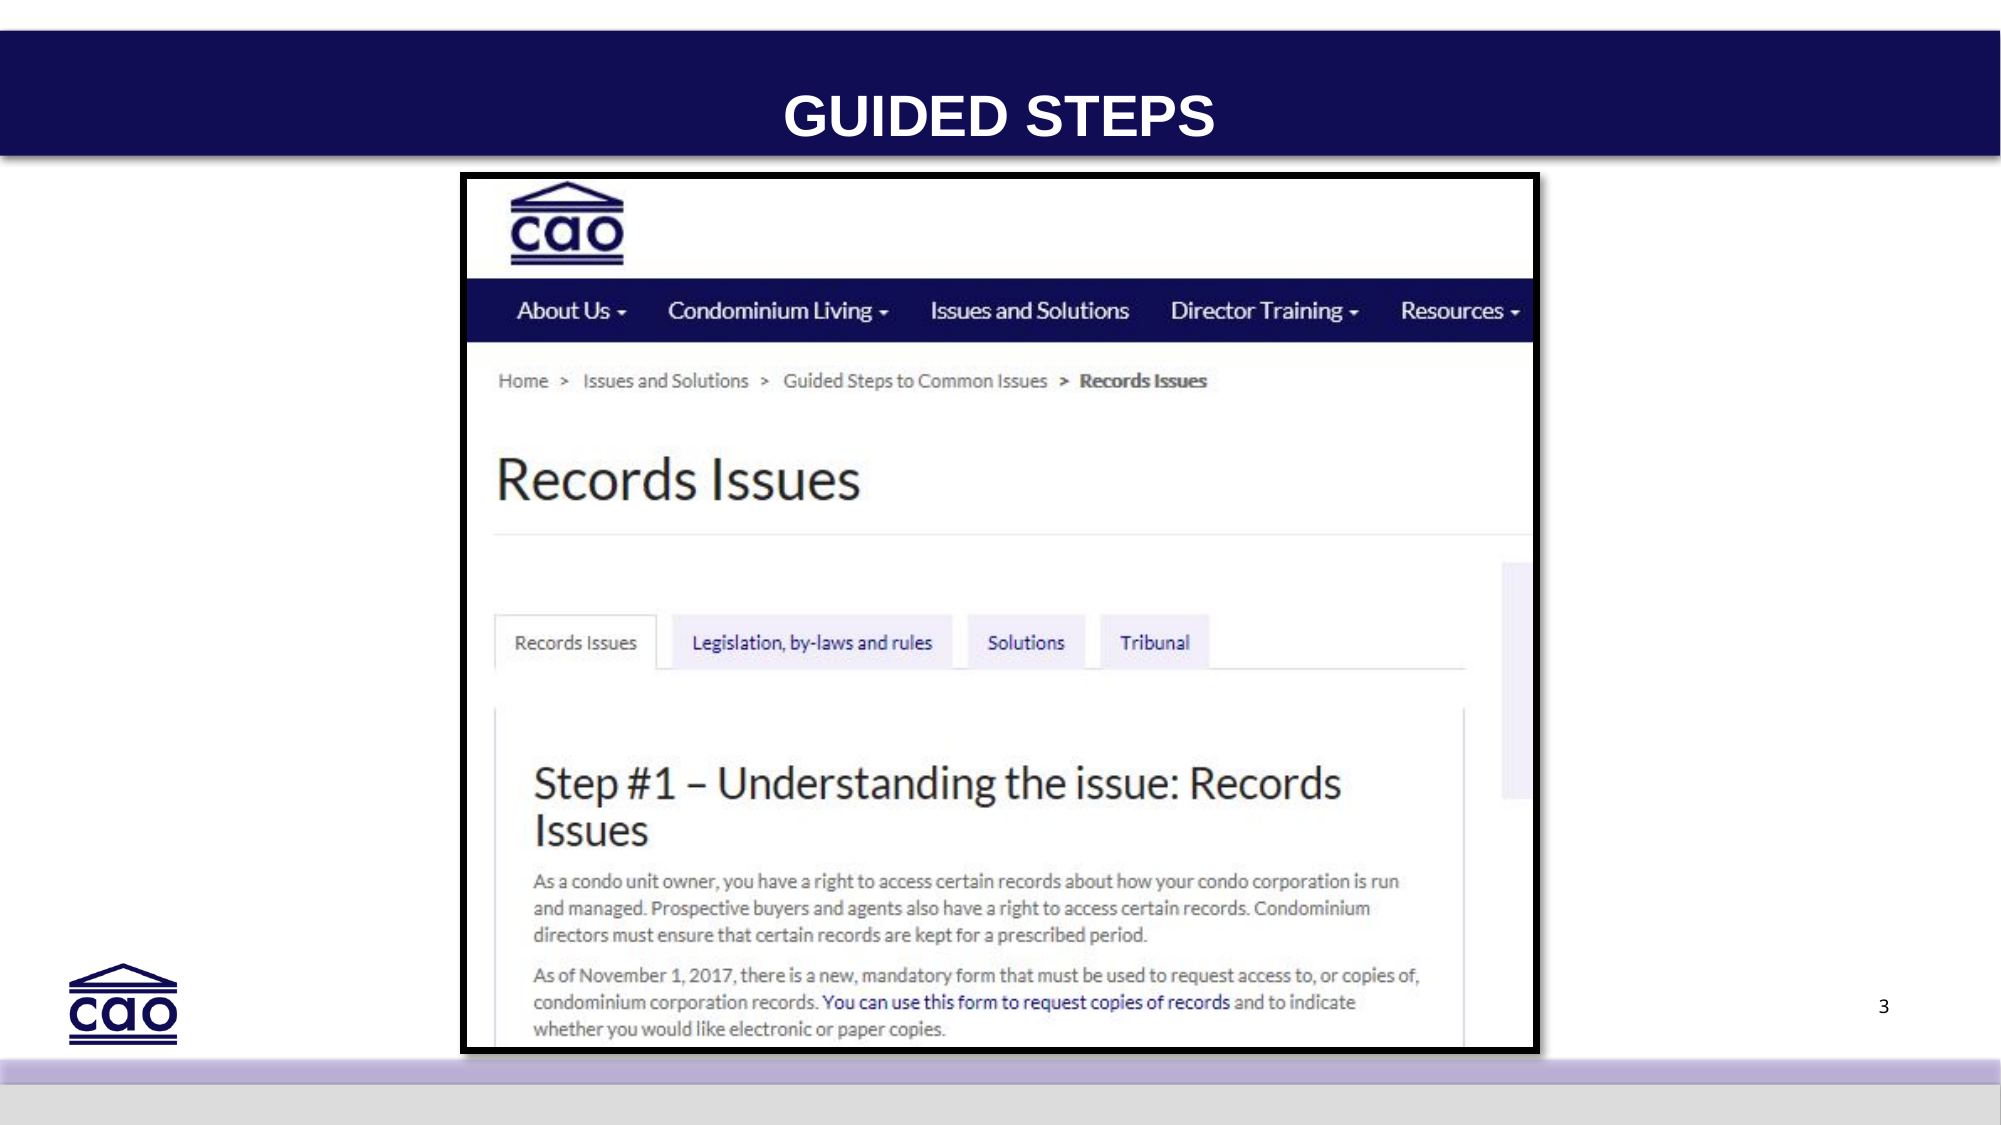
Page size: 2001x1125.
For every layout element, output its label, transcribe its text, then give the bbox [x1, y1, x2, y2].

title guided steps [95, 30, 1905, 156]
picture [59, 961, 185, 1052]
slide_number 3 [1732, 977, 1905, 1037]
picture [465, 177, 1534, 1048]
